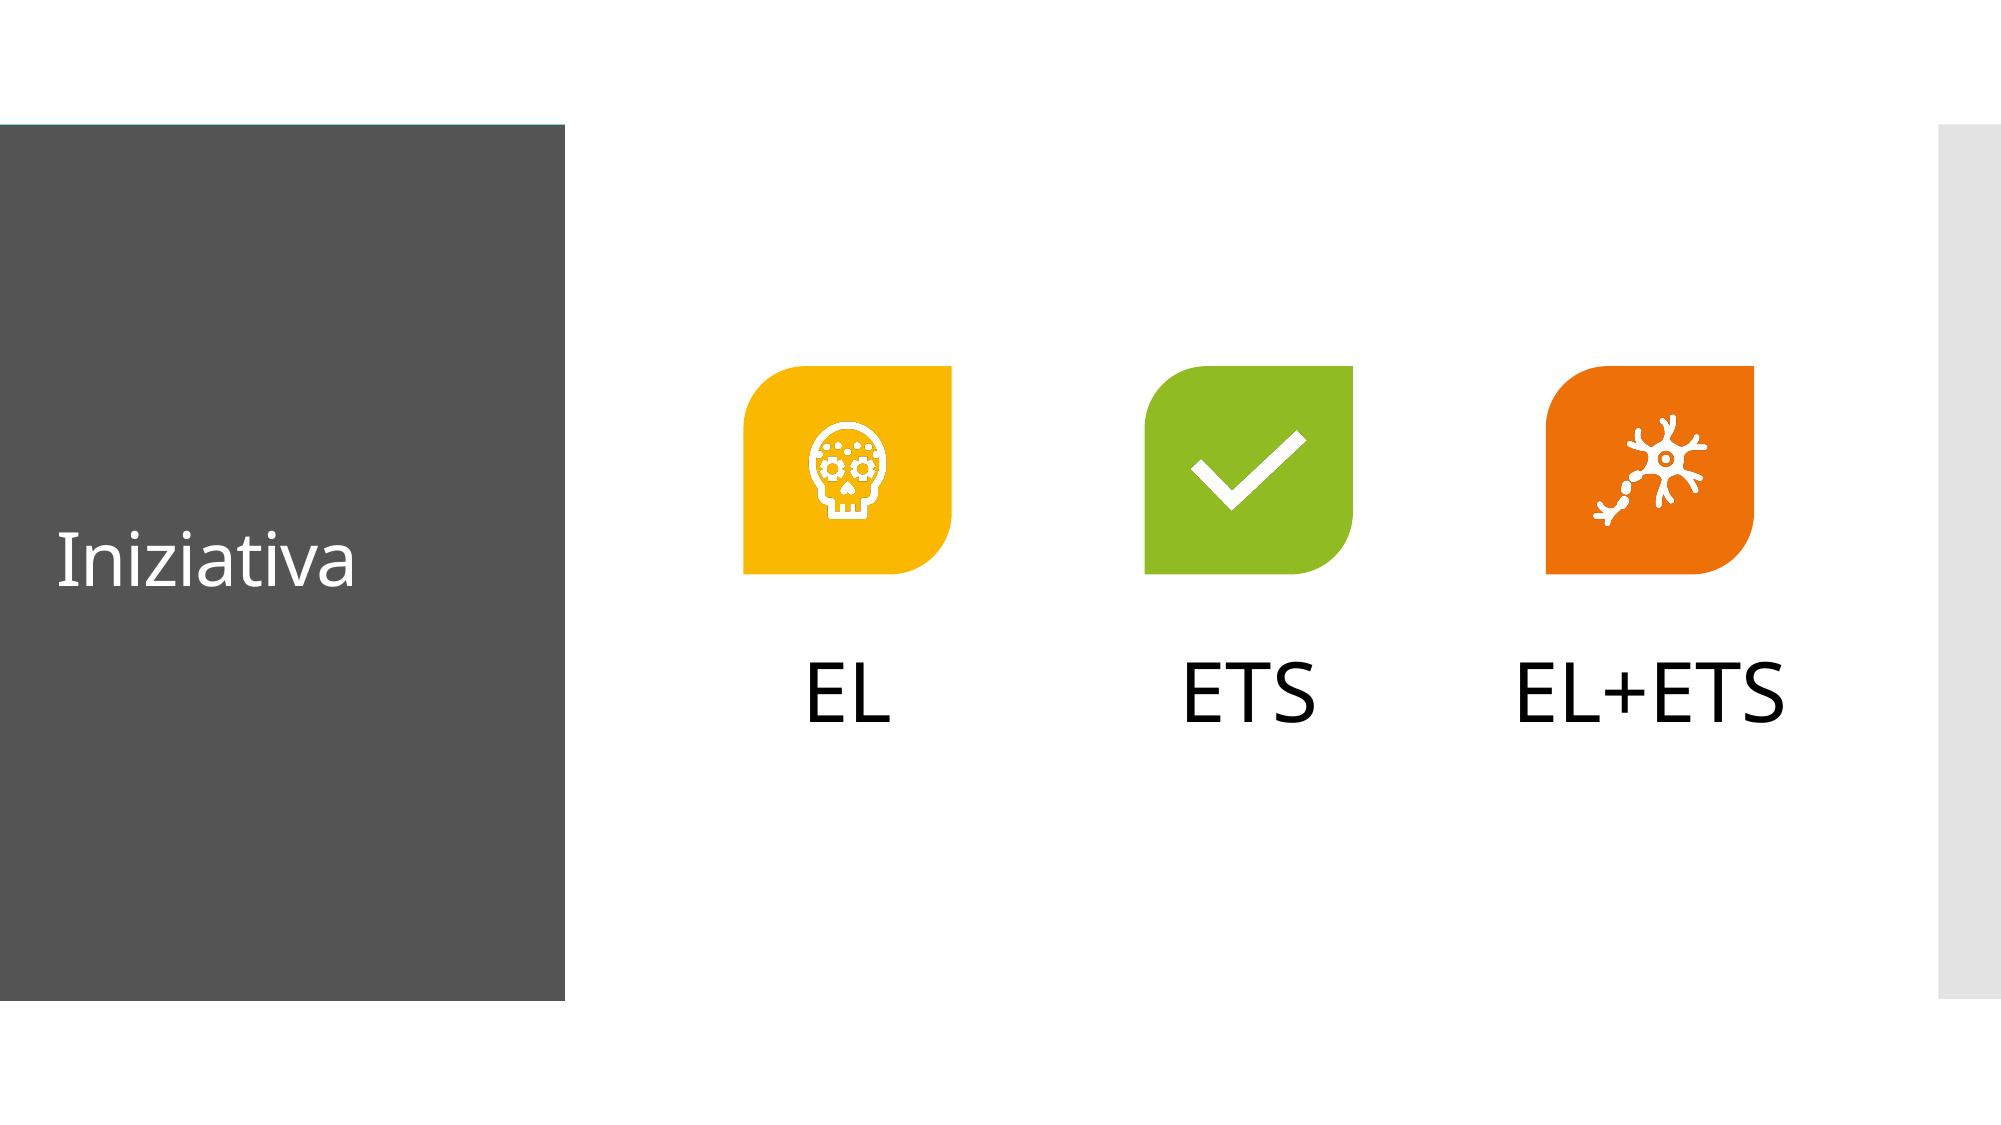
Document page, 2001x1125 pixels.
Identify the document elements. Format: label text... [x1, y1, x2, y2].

title Iniziativa [41, 184, 525, 940]
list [665, 124, 1832, 1000]
text_box [0, 124, 566, 1002]
